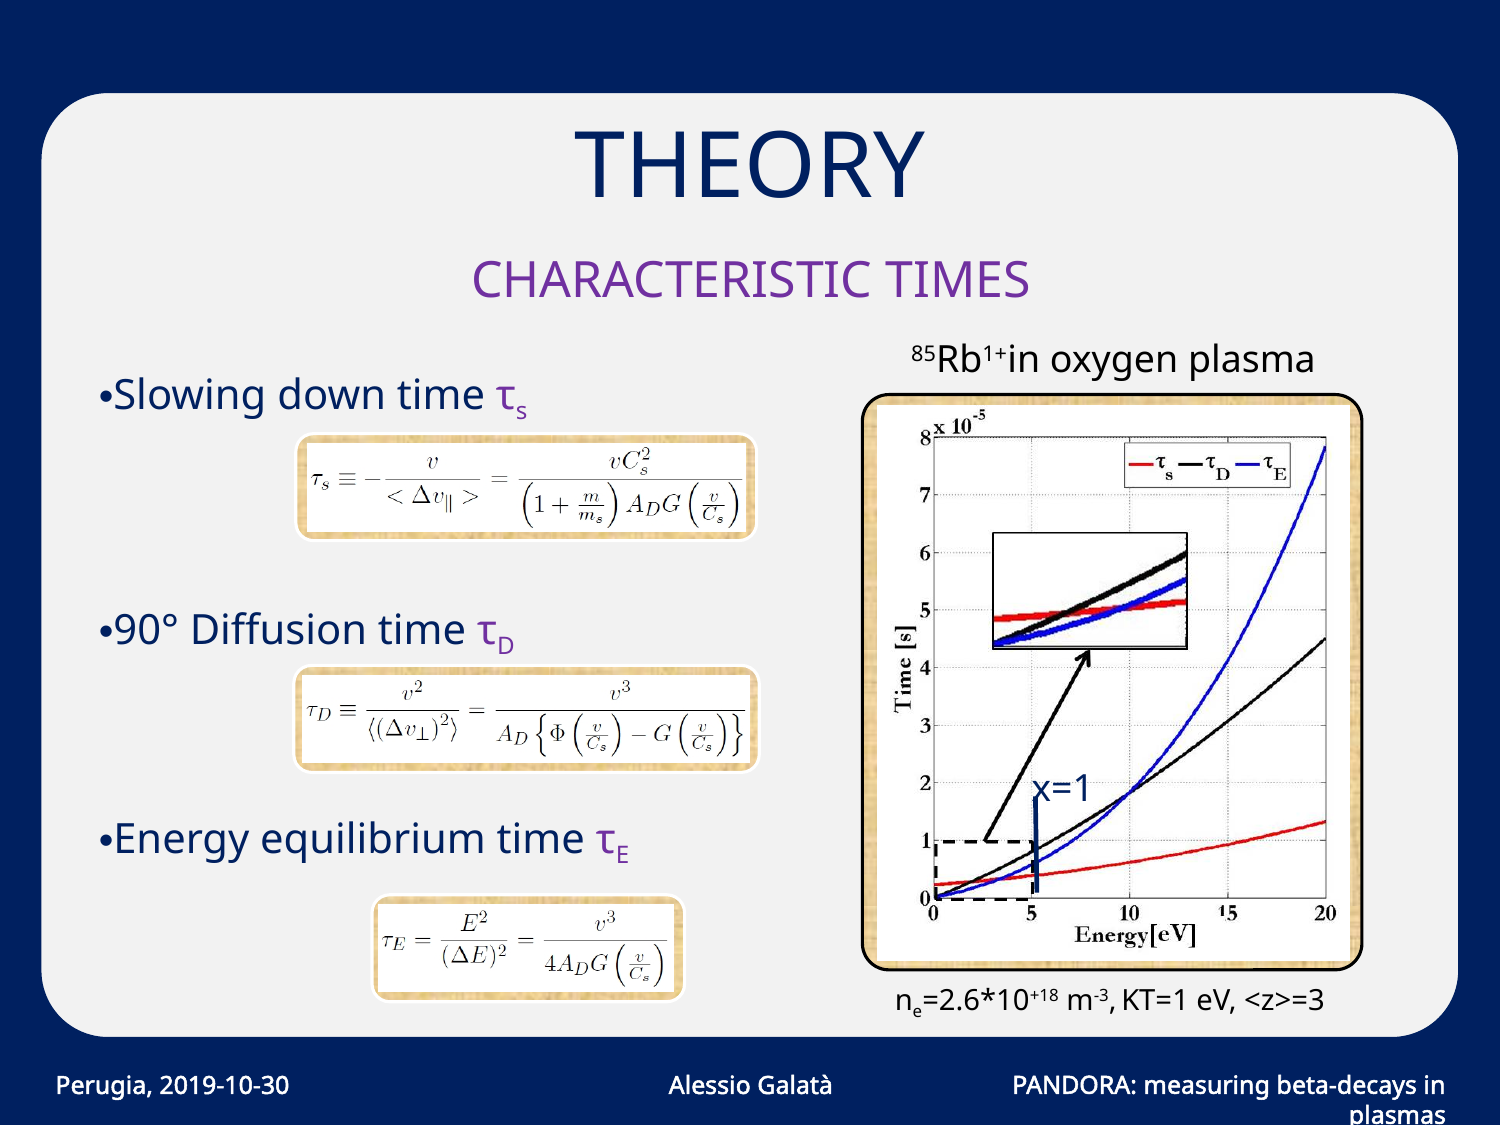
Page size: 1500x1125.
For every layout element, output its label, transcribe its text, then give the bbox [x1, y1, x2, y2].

text_box [371, 894, 685, 1002]
text_box x=1 [872, 755, 877, 818]
picture [307, 443, 746, 532]
text_box 90° Diffusion time τD [84, 595, 829, 668]
title THEORY [63, 94, 1437, 242]
text_box [293, 668, 760, 773]
text_box PANDORA: measuring beta-decays in plasmas [923, 1061, 1461, 1125]
picture [302, 675, 750, 763]
text_box Alessio Galatà [579, 1061, 923, 1107]
text_box CHARACTERISTIC TIMES [45, 239, 1457, 316]
text_box [295, 433, 757, 541]
text_box Slowing down time τs [84, 360, 829, 432]
picture [378, 904, 674, 992]
text_box ne=2.6*10+18 m-3, KT=1 eV, <z>=3 [824, 974, 1403, 1029]
text_box [862, 394, 1362, 970]
picture [877, 405, 1350, 961]
text_box 85Rb1+in oxygen plasma [882, 324, 1345, 392]
text_box Perugia, 2019-10-30 [40, 1061, 579, 1107]
text_box Energy equilibrium time τE [84, 804, 829, 876]
